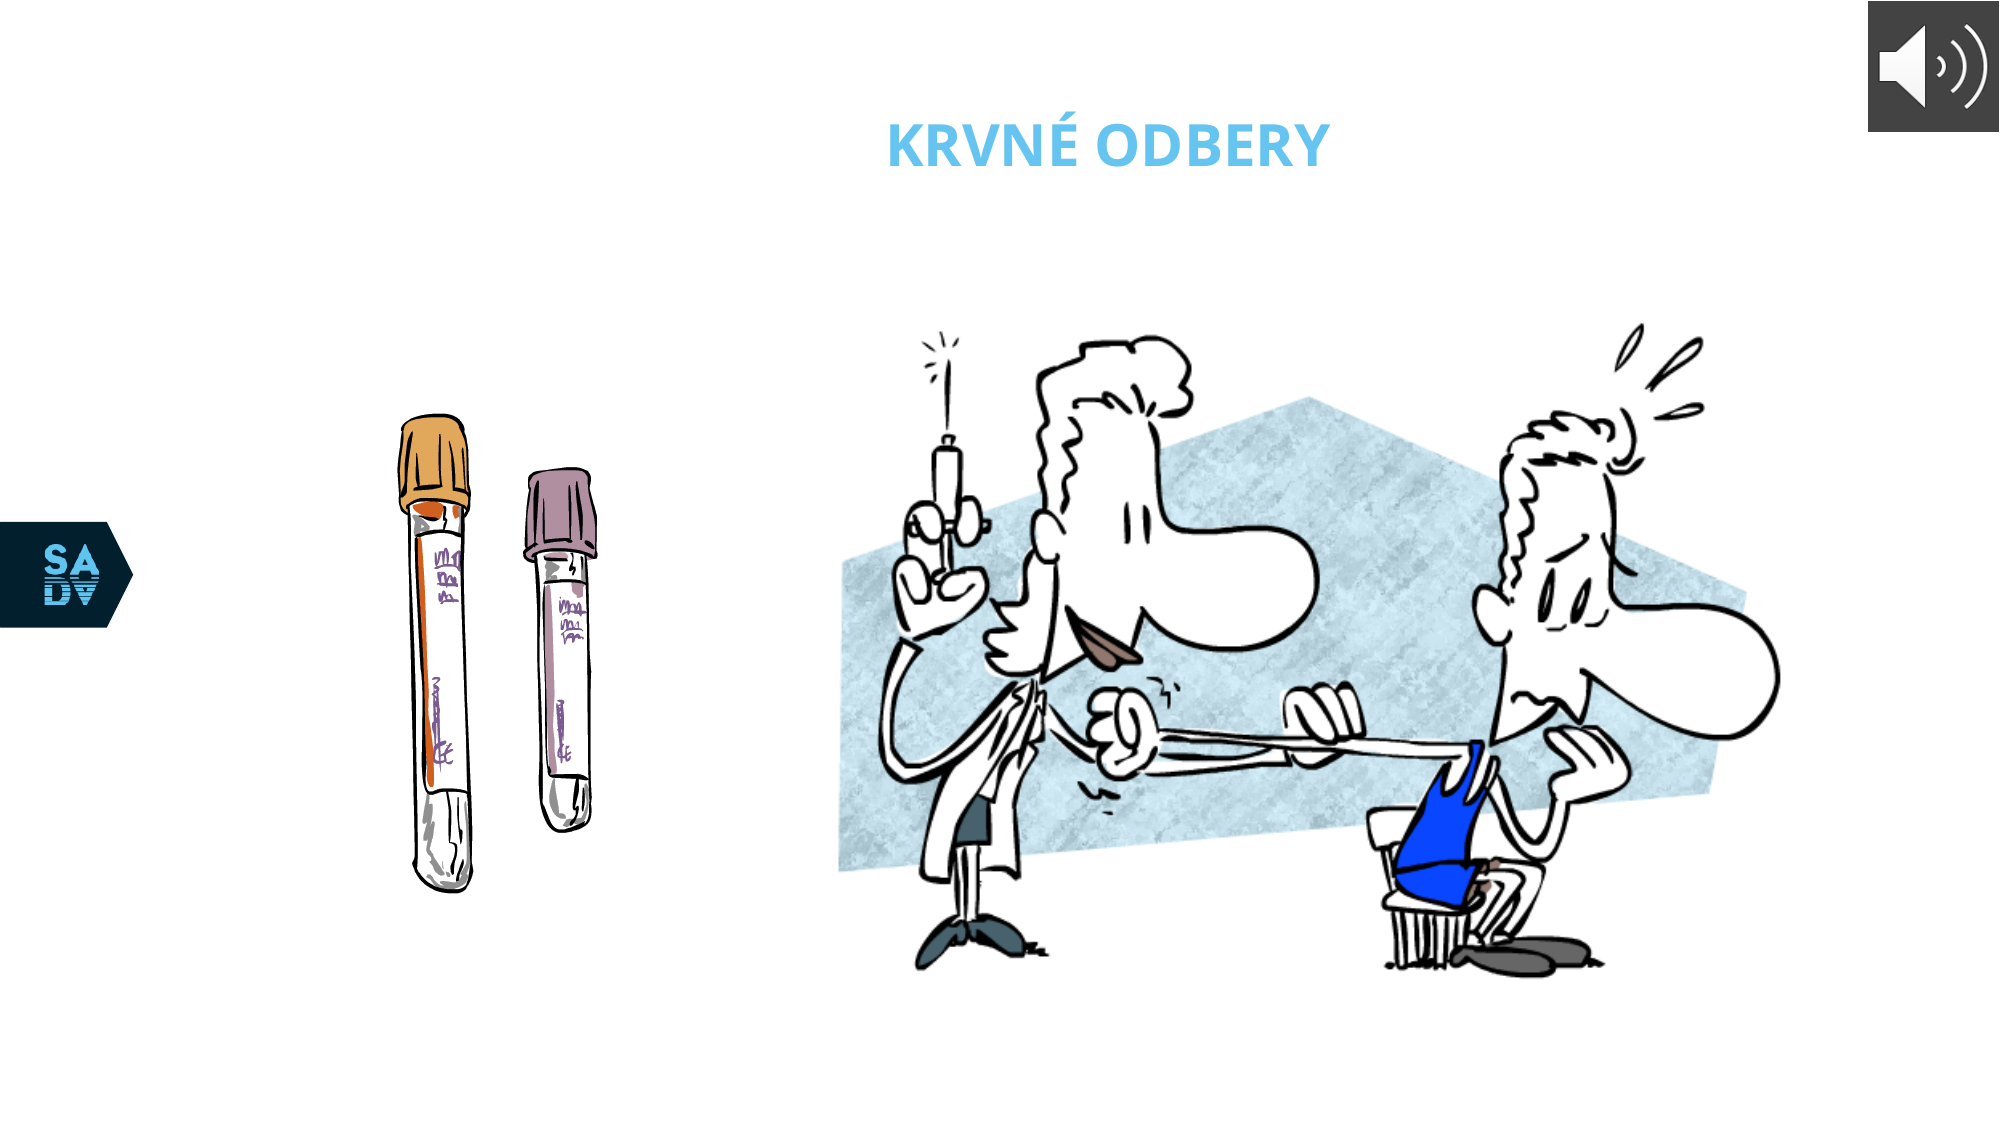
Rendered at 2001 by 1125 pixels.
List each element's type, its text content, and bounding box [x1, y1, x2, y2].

picture [764, 266, 1819, 1029]
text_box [0, 521, 134, 628]
picture [368, 404, 665, 940]
picture [1866, 0, 2000, 134]
title Krvné odbery [751, 108, 1465, 238]
